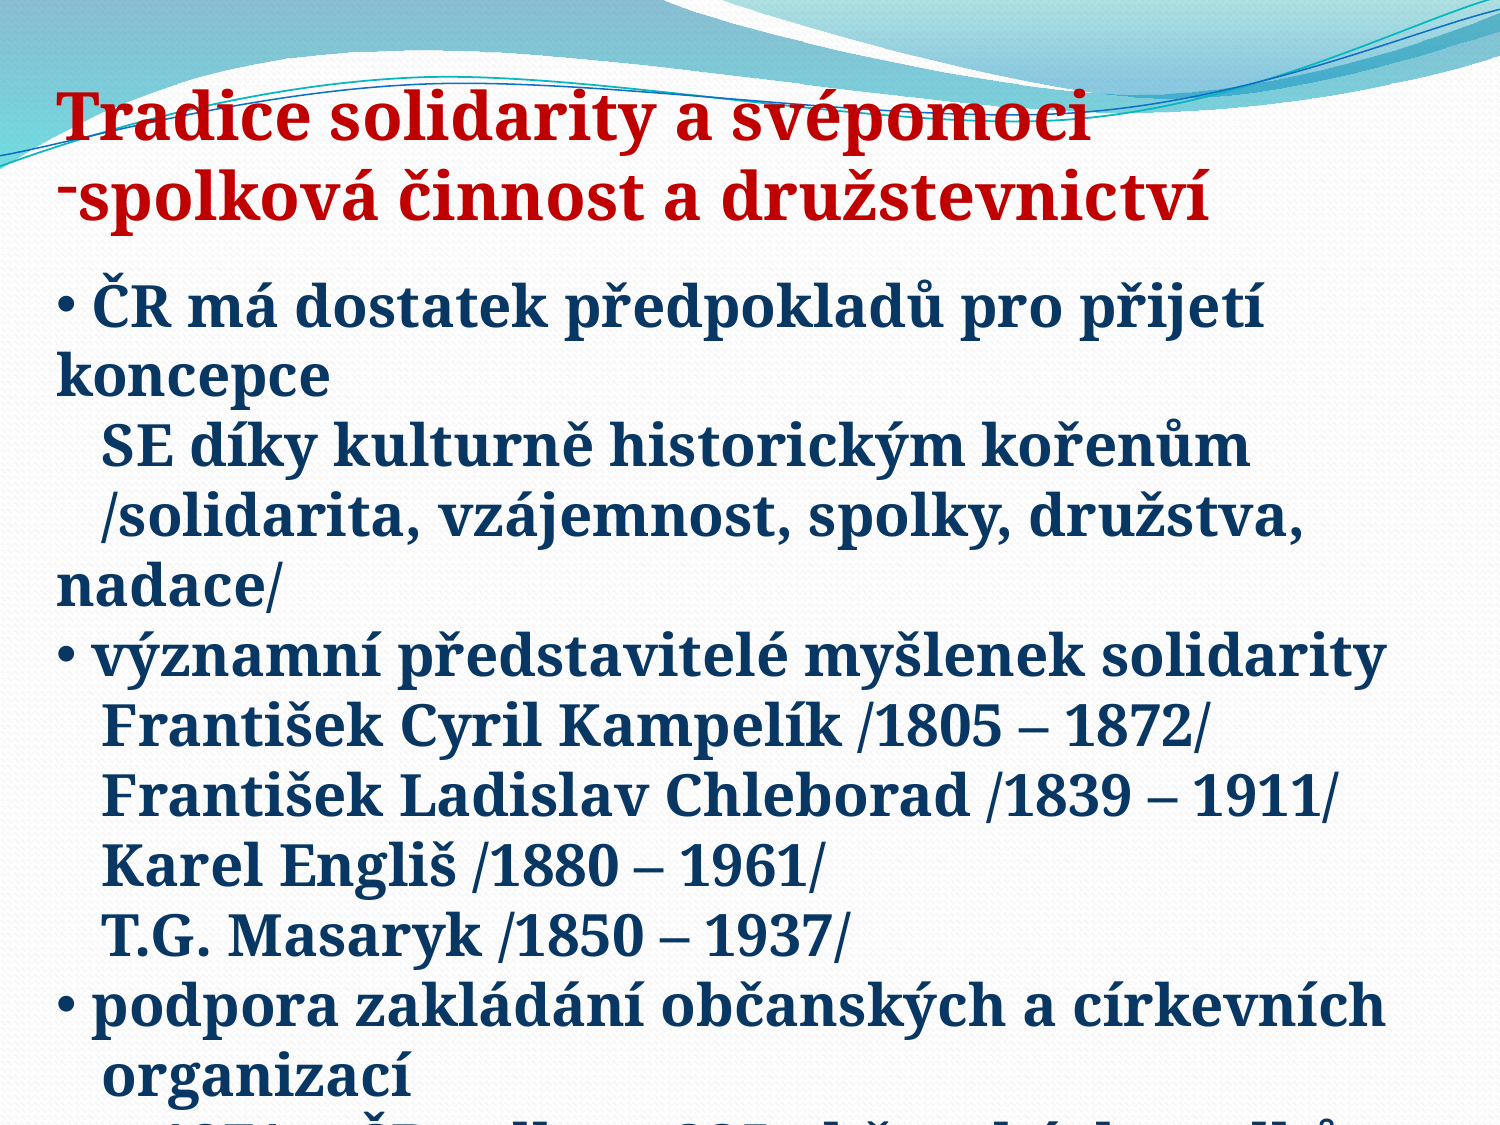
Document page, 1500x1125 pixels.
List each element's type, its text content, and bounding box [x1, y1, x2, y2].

text_box Tradice solidarity a svépomoci spolková činnost a družstevnictví ČR má dostatek předpokladů pro přijetí koncepce SE díky kulturně historickým kořenům /solidarita, vzájemnost, spolky, družstva, nadace/ významní představitelé myšlenek solidarity František Cyril Kampelík /1805 – 1872/ František Ladislav Chleborad /1839 – 1911/ Karel Engliš /1880 – 1961/ T.G. Masaryk /1850 – 1937/ podpora zakládání občanských a církevních organizací r. 1871 v ČR celkem 325 občanských spolků [41, 66, 1471, 1125]
